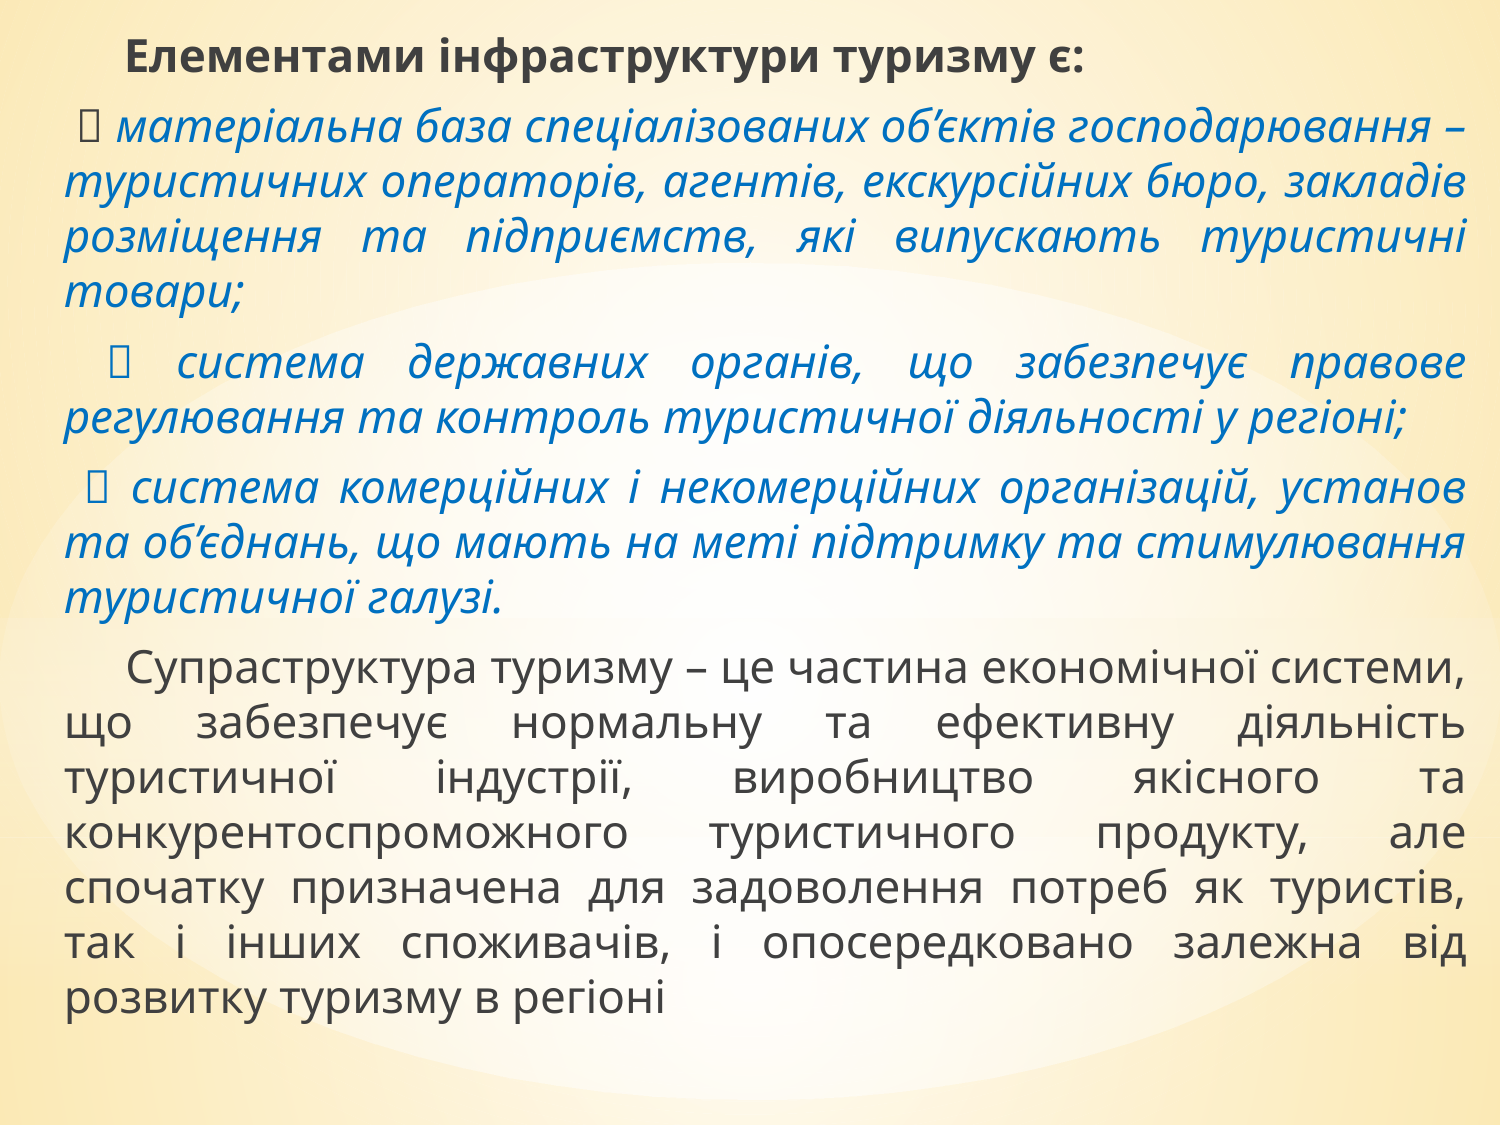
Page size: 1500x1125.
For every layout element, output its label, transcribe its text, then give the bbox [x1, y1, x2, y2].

list Елементами інфраструктури туризму є:  матеріальна база спеціалізованих об’єктів господарювання – туристичних операторів, агентів, екскурсійних бюро, закладів розміщення та підприємств, які випускають туристичні товари;  система державних органів, що забезпечує правове регулювання та контроль туристичної діяльності у регіоні;  система комерційних і некомерційних організацій, установ та об’єднань, що мають на меті підтримку та стимулювання туристичної галузі. Супраструктура туризму – це частина економічної системи, що забезпечує нормальну та ефективну діяльність туристичної індустрії, виробництво якісного та конкурентоспроможного туристичного продукту, але спочатку призначена для задоволення потреб як туристів, так і інших споживачів, і опосередковано залежна від розвитку туризму в регіоні [41, 19, 1483, 1106]
